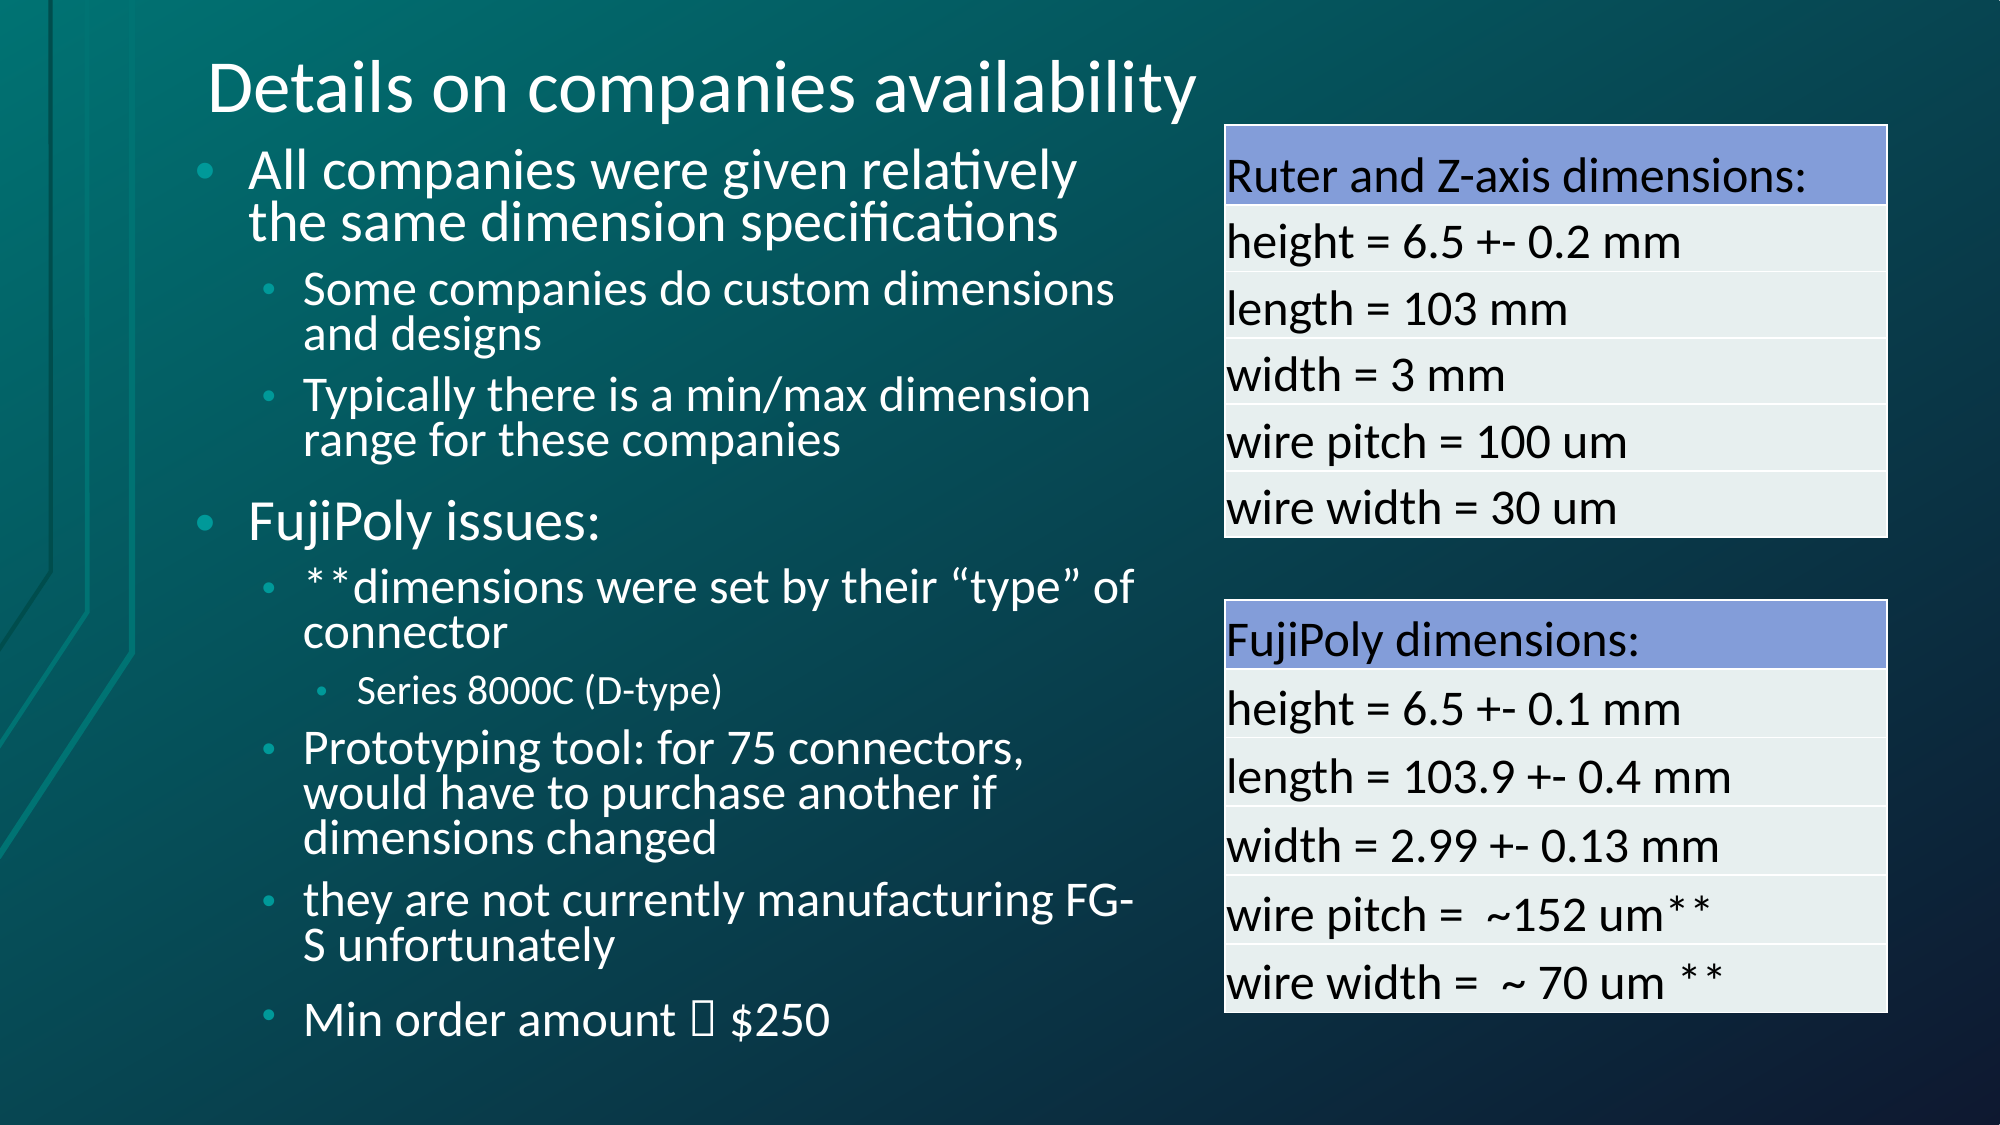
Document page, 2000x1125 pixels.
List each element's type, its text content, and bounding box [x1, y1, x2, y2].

title Details on companies availability [187, 0, 1887, 139]
table_cell height = 6.5 +- 0.2 mm [1226, 206, 1886, 271]
table_cell width = 3 mm [1226, 339, 1886, 403]
table_cell wire pitch = 100 um [1226, 405, 1886, 470]
table_cell wire width = ~ 70 um ** [1226, 945, 1886, 1012]
table_cell length = 103 mm [1226, 272, 1886, 337]
table_cell wire width = 30 um [1226, 472, 1886, 536]
table_cell width = 2.99 +- 0.13 mm [1226, 807, 1886, 874]
list All companies were given relatively the same dimension specifications Some companies do custom dimensions and designs Typically there is a min/max dimension range for these companies FujiPoly issues: **dimensions were set by their “type” of connector Series 8000C (D-type) Prototyping tool: for 75 connectors, would have to purchase another if dimensions changed they are not currently manufacturing FG-S unfortunately Min order amount  $250 [174, 137, 1163, 1100]
table_header FujiPoly dimensions: [1226, 601, 1886, 668]
table_header Ruter and Z-axis dimensions: [1226, 126, 1886, 204]
table_cell wire pitch = ~152 um** [1226, 876, 1886, 943]
table_cell length = 103.9 +- 0.4 mm [1226, 738, 1886, 805]
table_cell height = 6.5 +- 0.1 mm [1226, 670, 1886, 737]
